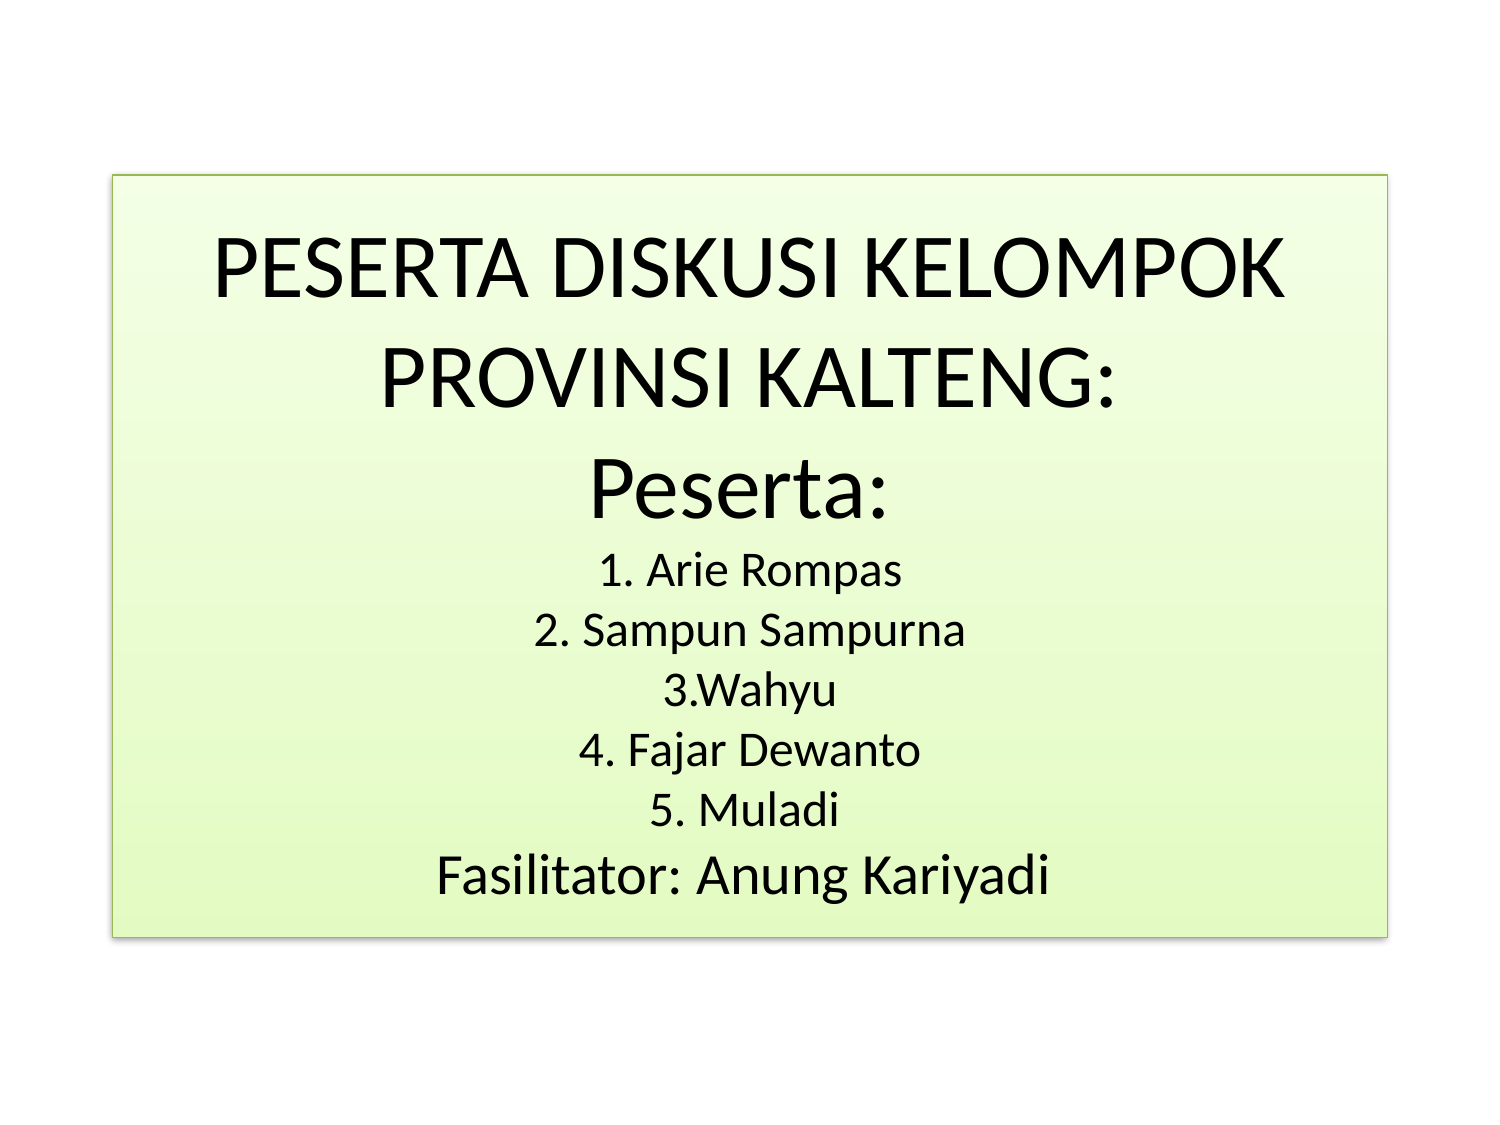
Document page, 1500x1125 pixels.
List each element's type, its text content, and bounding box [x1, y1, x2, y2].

title PESERTA DISKUSI KELOMPOK PROVINSI KALTENG: Peserta: 1. Arie Rompas 2. Sampun Sampurna 3.Wahyu 4. Fajar Dewanto 5. Muladi Fasilitator: Anung Kariyadi [112, 174, 1388, 938]
